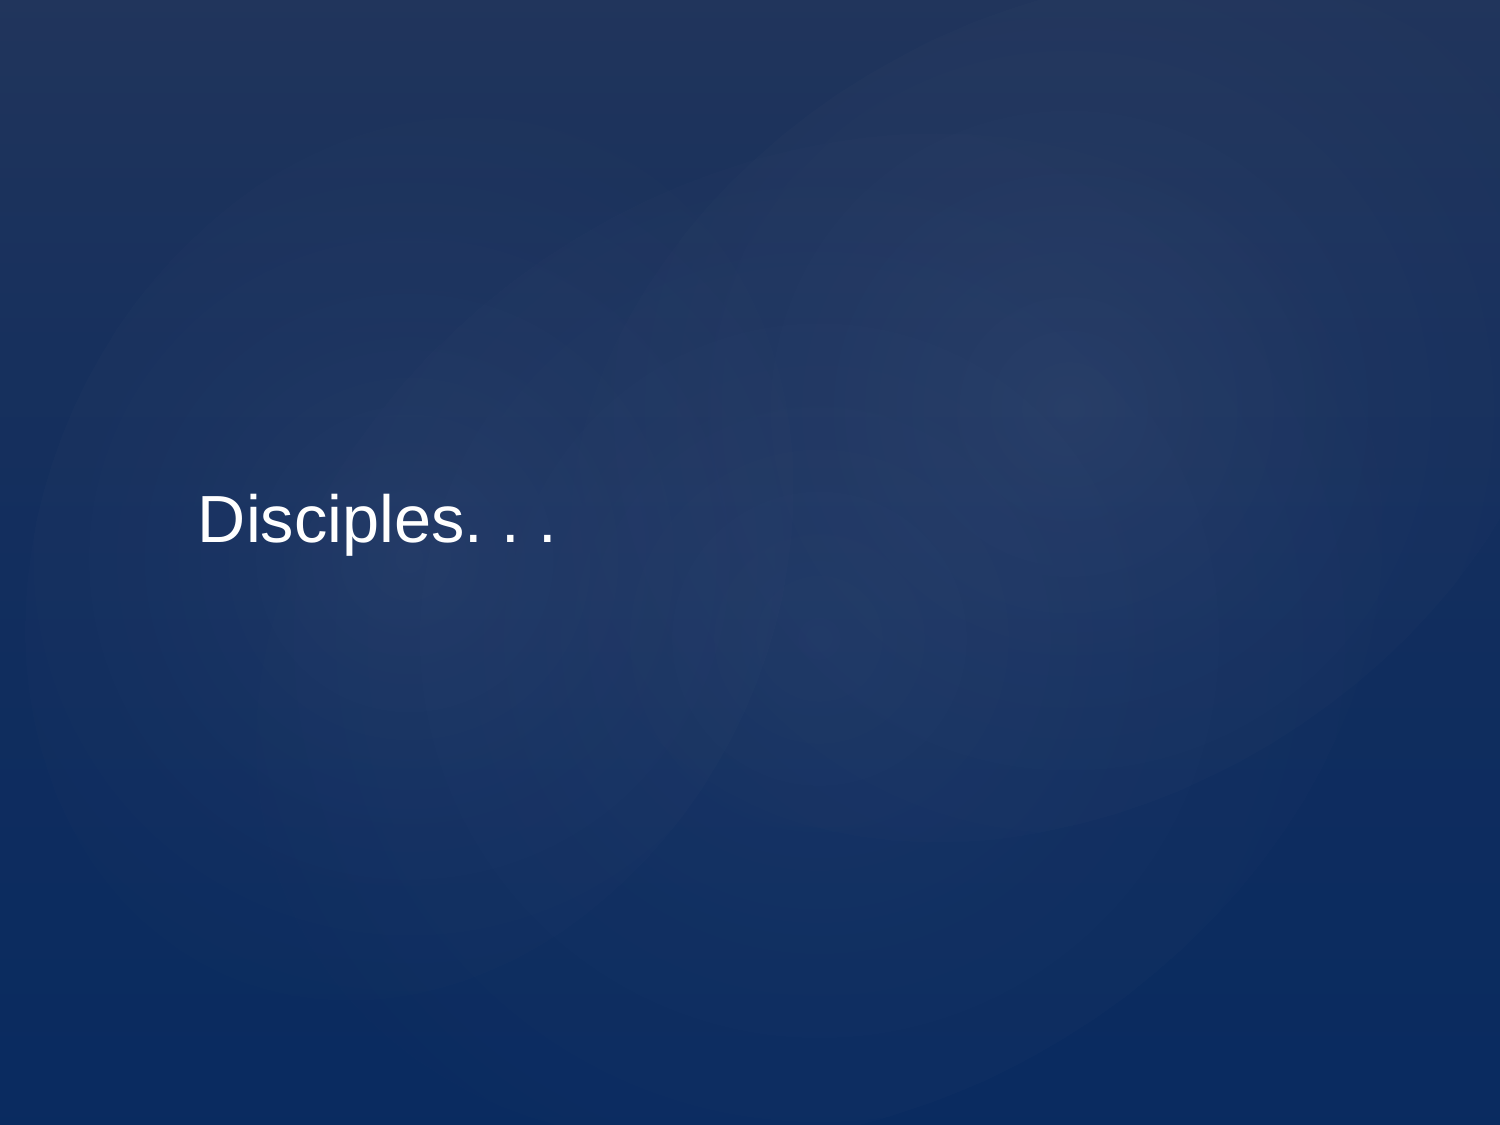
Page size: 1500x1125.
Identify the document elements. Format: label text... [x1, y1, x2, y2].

text_box Disciples. . . [183, 468, 573, 564]
